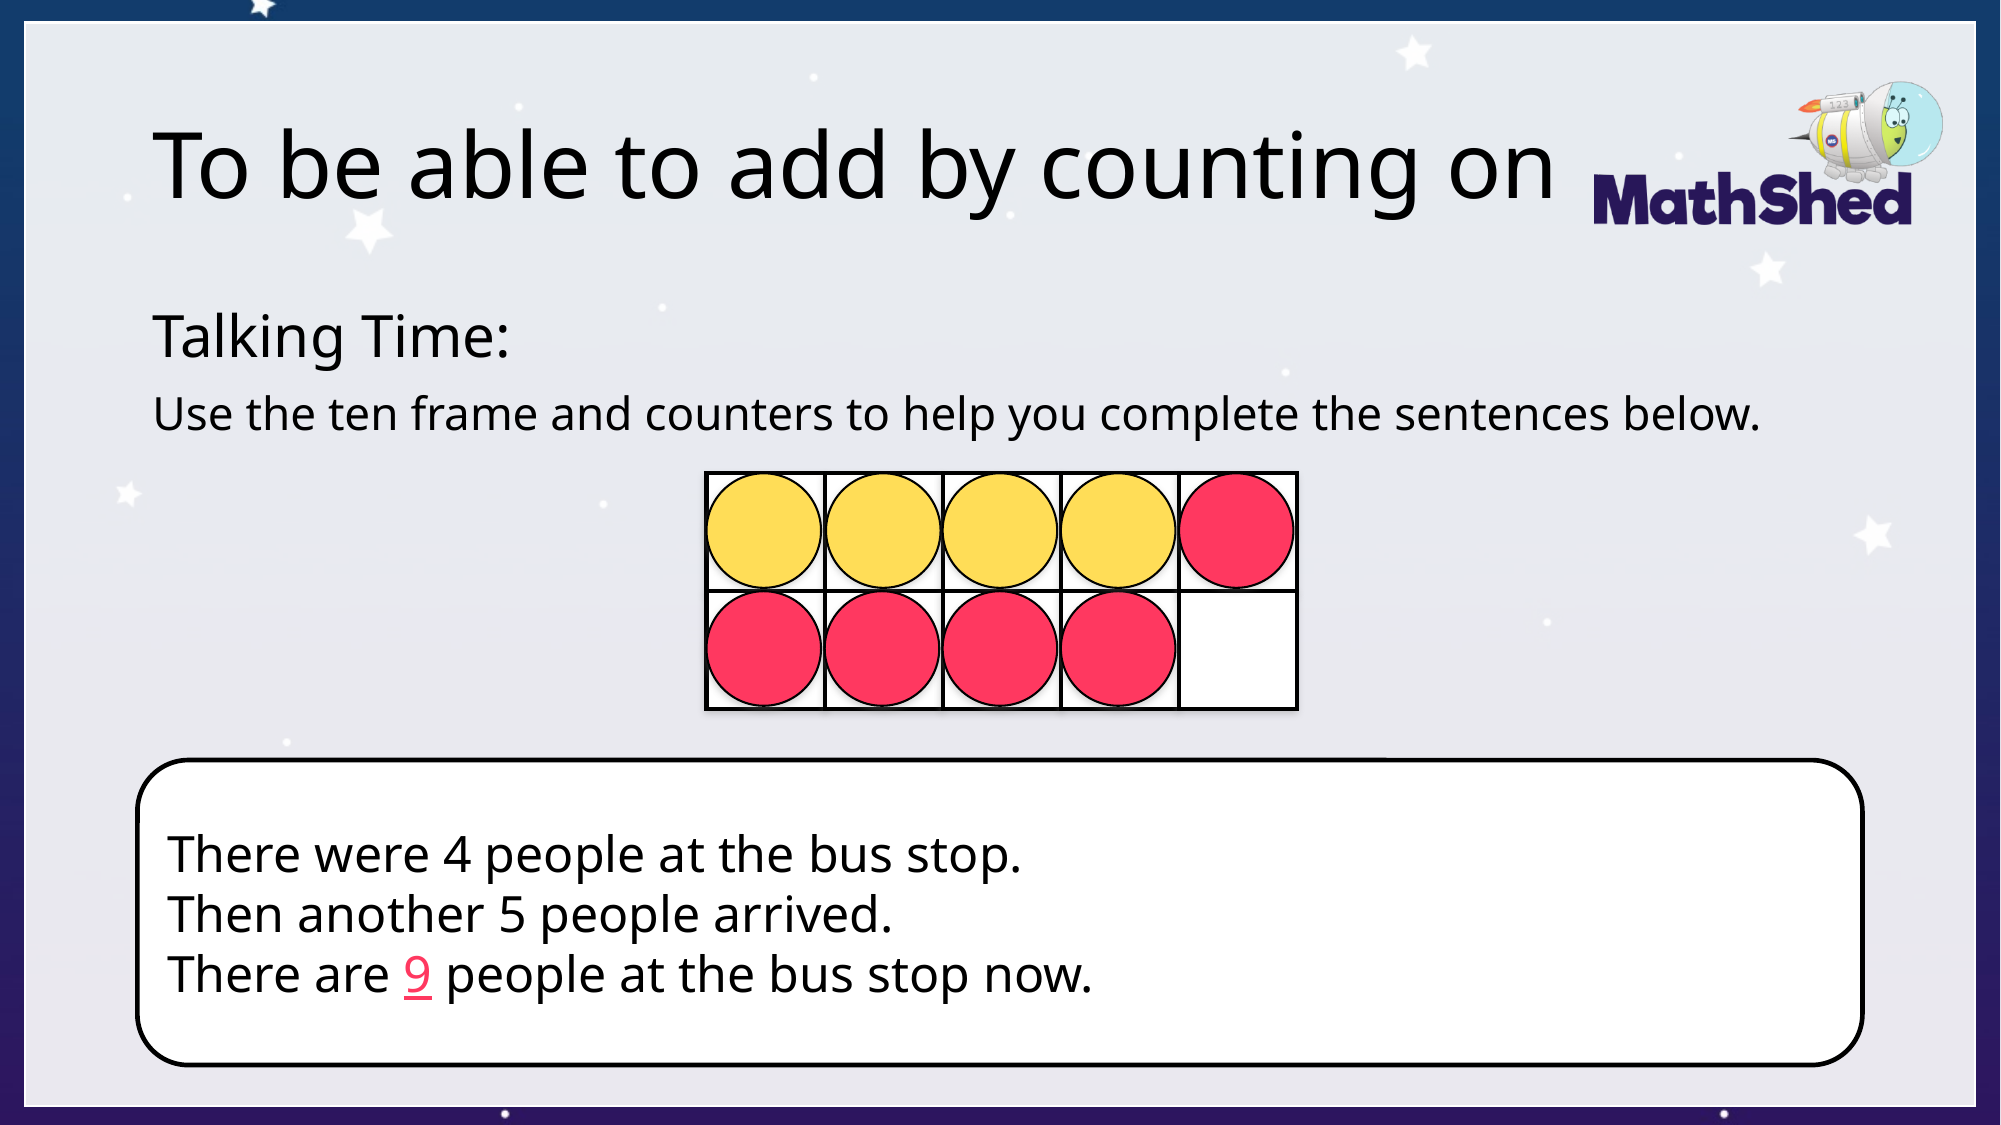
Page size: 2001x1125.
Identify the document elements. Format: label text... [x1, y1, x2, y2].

text_box [824, 591, 862, 630]
text_box [1143, 683, 1175, 710]
text_box [706, 591, 742, 628]
text_box [1179, 591, 1298, 710]
text_box [1129, 473, 1179, 504]
text_box [942, 559, 969, 590]
text_box [774, 473, 824, 506]
text_box [942, 473, 987, 509]
text_box [1060, 473, 1106, 512]
text_box [942, 473, 1057, 588]
text_box [824, 675, 857, 710]
text_box [824, 473, 871, 514]
text_box [1147, 563, 1174, 590]
text_box [1028, 561, 1056, 590]
text_box [1060, 473, 1175, 588]
text_box [824, 553, 853, 590]
text_box [706, 558, 733, 591]
text_box [1179, 473, 1294, 588]
text_box [706, 677, 738, 710]
picture [0, 0, 2001, 1125]
text_box [894, 473, 942, 501]
text_box [942, 678, 974, 710]
text_box [1010, 473, 1060, 506]
text_box [1246, 473, 1298, 591]
list Success criteria: I can use mathematical equipment and pictorial representations to help me add by counting on from a given amount or number I can explain my reasoning when using mathematical equipment and pictorial representations to help me add by counting on from a given amount or number [702, 478, 1297, 715]
text_box [903, 591, 942, 619]
text_box [706, 473, 751, 509]
text_box [788, 680, 821, 710]
text_box [1019, 591, 1060, 625]
text_box There were 4 people at the bus stop. Then another 5 people arrived. There are 9 people at the bus stop now. [136, 759, 1864, 1067]
text_box [1060, 674, 1093, 710]
text_box [706, 473, 822, 588]
text_box [783, 591, 824, 625]
text_box [826, 473, 940, 588]
text_box [1179, 473, 1225, 509]
text_box [908, 687, 938, 710]
text_box [1060, 591, 1097, 631]
text_box [1060, 593, 1176, 706]
text_box [1138, 591, 1174, 623]
text_box [912, 567, 937, 590]
text_box [942, 591, 1057, 706]
text_box [942, 591, 978, 627]
list Talking Time: Use the ten frame and counters to help you complete the sentences below. [137, 299, 1863, 798]
text_box [1024, 680, 1057, 710]
text_box [706, 591, 821, 706]
text_box [1060, 555, 1088, 590]
text_box [792, 561, 820, 590]
text_box [1179, 558, 1206, 591]
text_box [824, 591, 939, 706]
title To be able to add by counting on [137, 59, 1578, 278]
